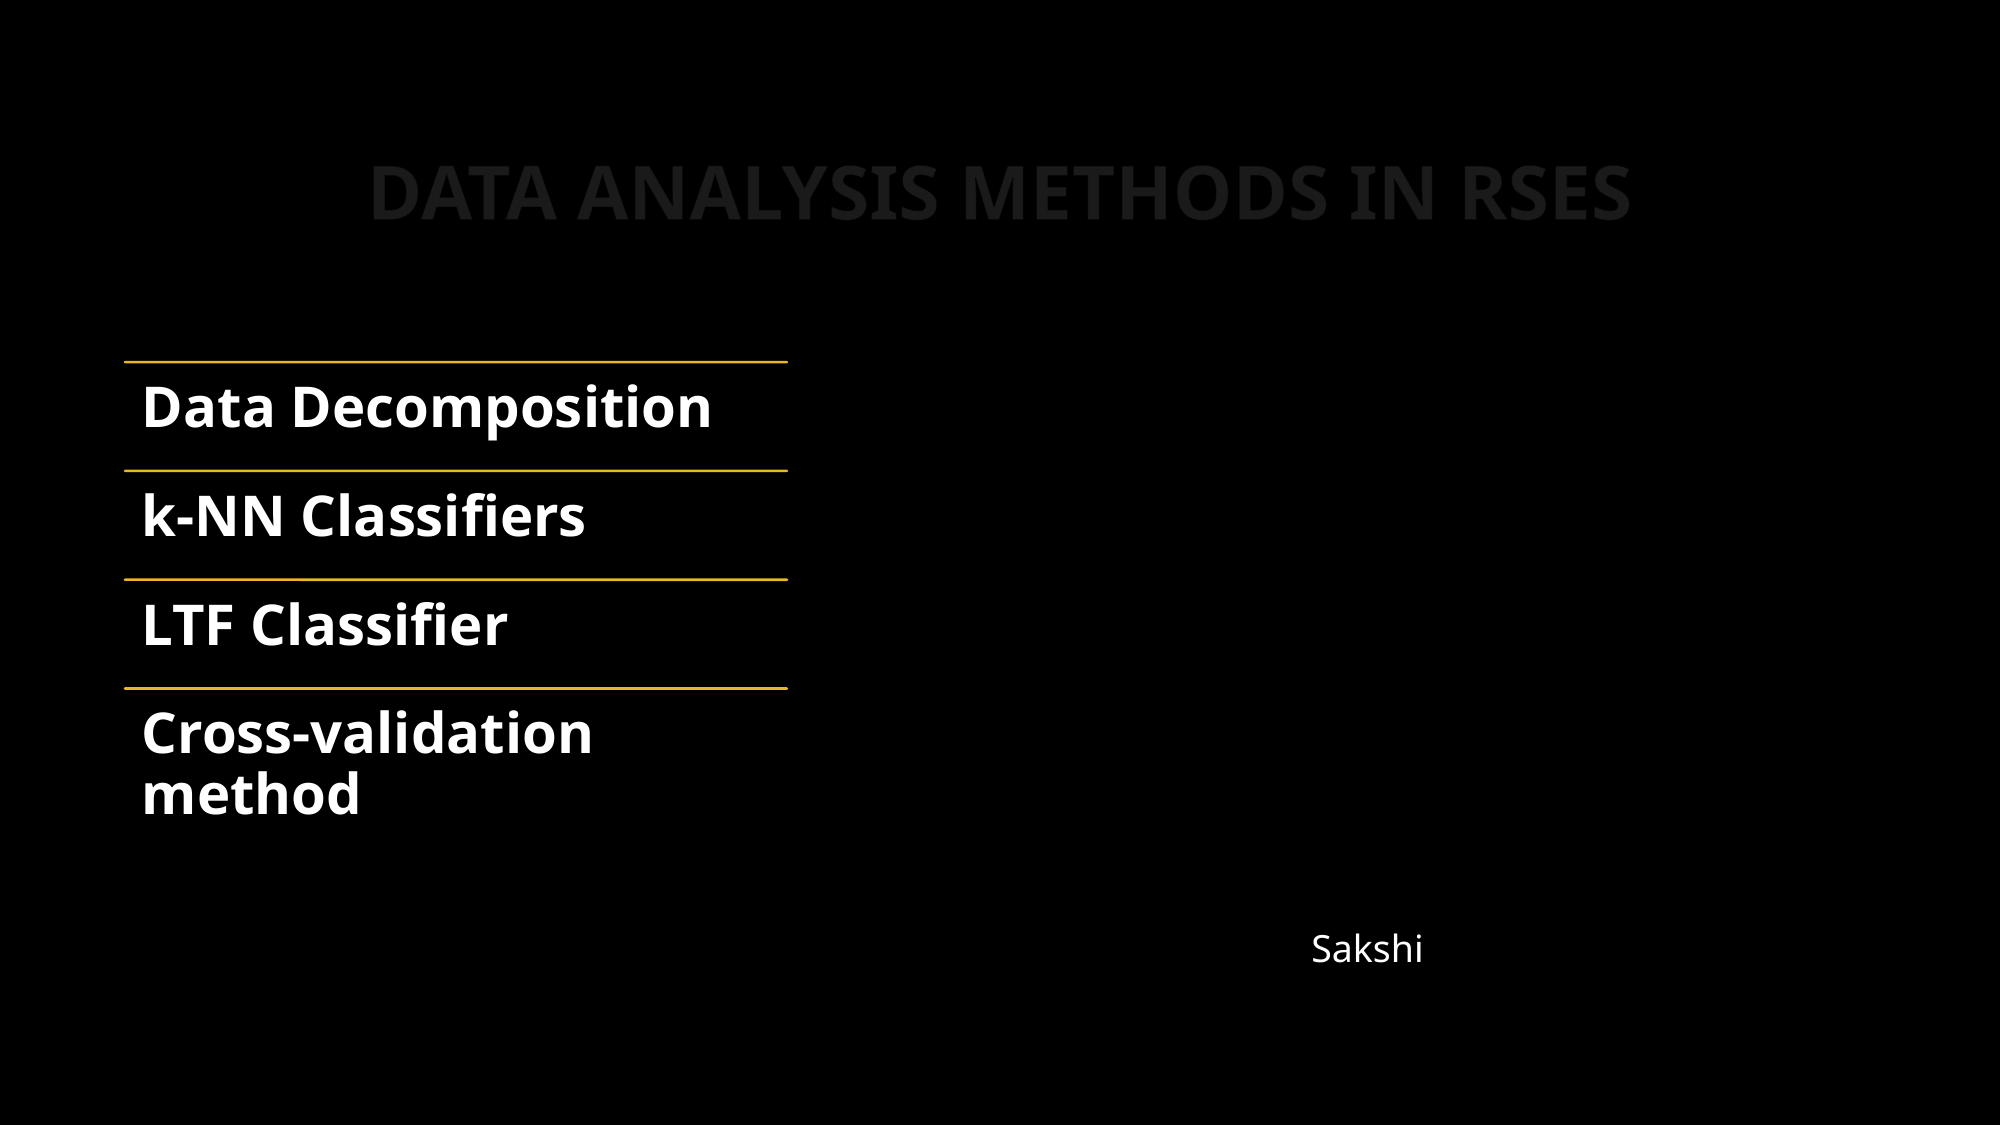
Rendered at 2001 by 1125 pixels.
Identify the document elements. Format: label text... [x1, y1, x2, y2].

text_box Sakshi [1296, 918, 2000, 978]
title DATA ANALYSIS METHODS IN RSES [288, 119, 1712, 243]
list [124, 361, 788, 798]
